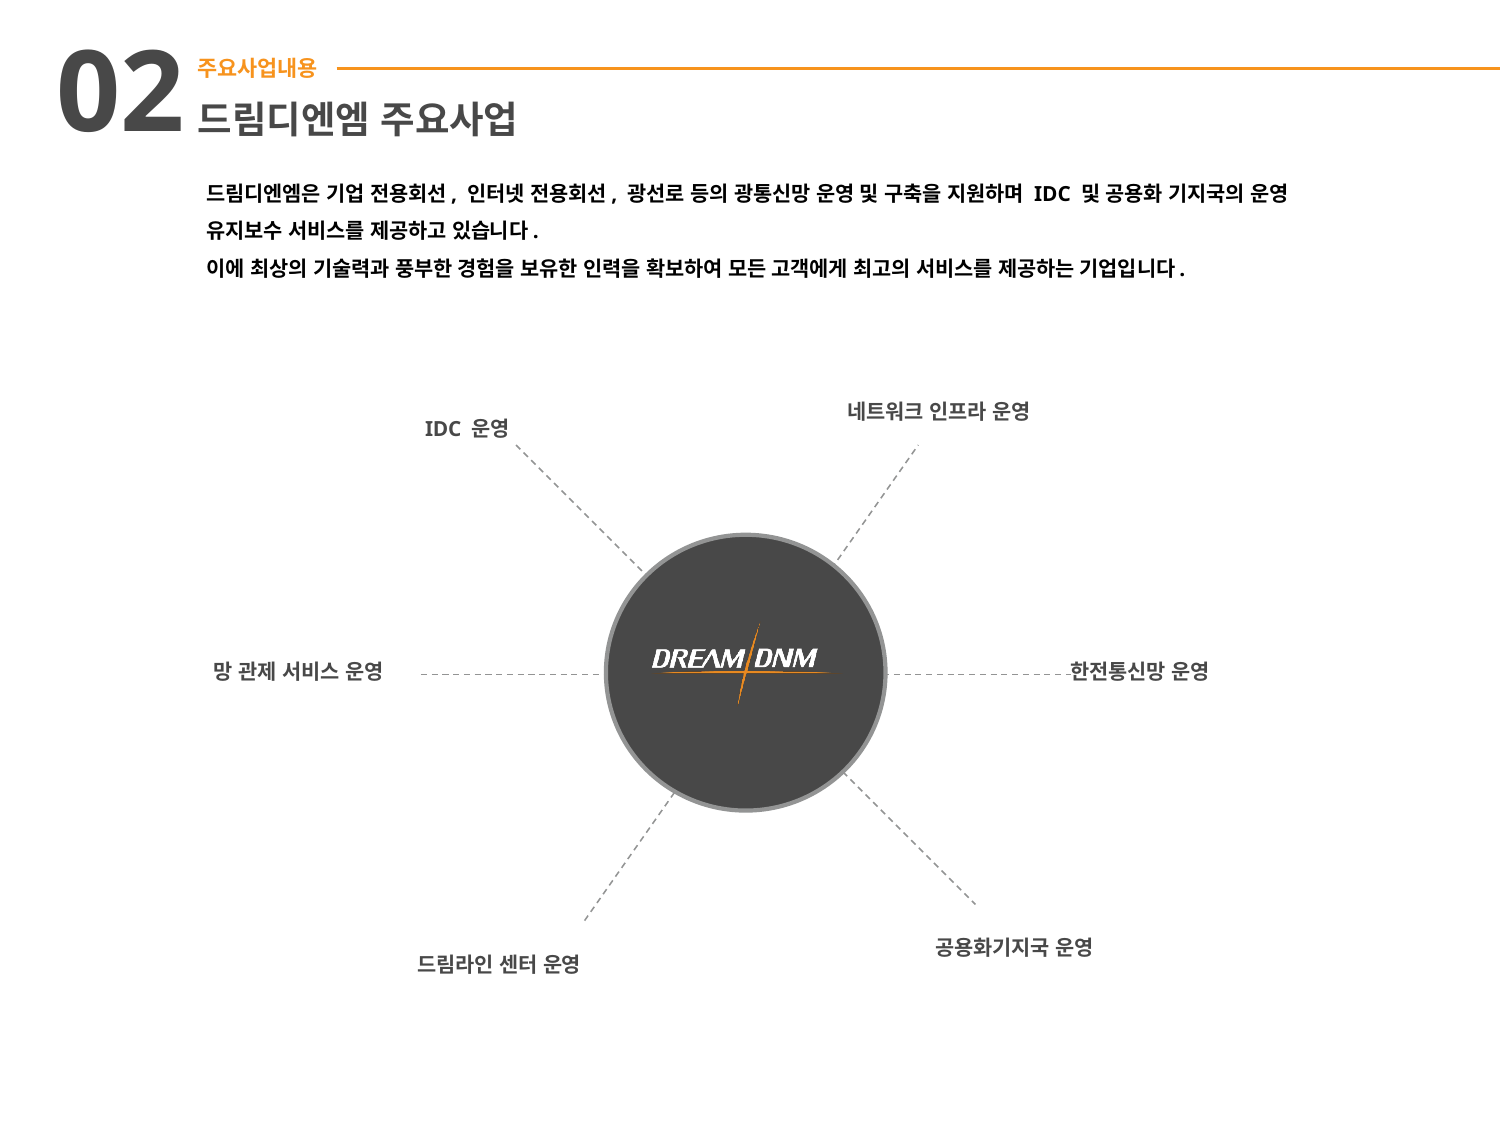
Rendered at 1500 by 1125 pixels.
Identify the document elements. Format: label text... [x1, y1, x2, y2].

text_box 드림디엔엠 주요사업 [183, 88, 774, 149]
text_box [93, 349, 1346, 1000]
picture [648, 621, 845, 707]
text_box 02 [41, 11, 219, 162]
text_box 드림디엔엠은 기업 전용회선, 인터넷 전용회선, 광선로 등의 광통신망 운영 및 구축을 지원하며 IDC 및 공용화 기지국의 운영 유지보수 서비스를 제공하고 있습니다. 이에 최상의 기술력과 풍부한 경험을 보유한 인력을 확보하여 모든 고객에게 최고의 서비스를 제공하는 기업입니다. [191, 160, 1356, 288]
text_box 주요사업내용 [182, 47, 443, 88]
